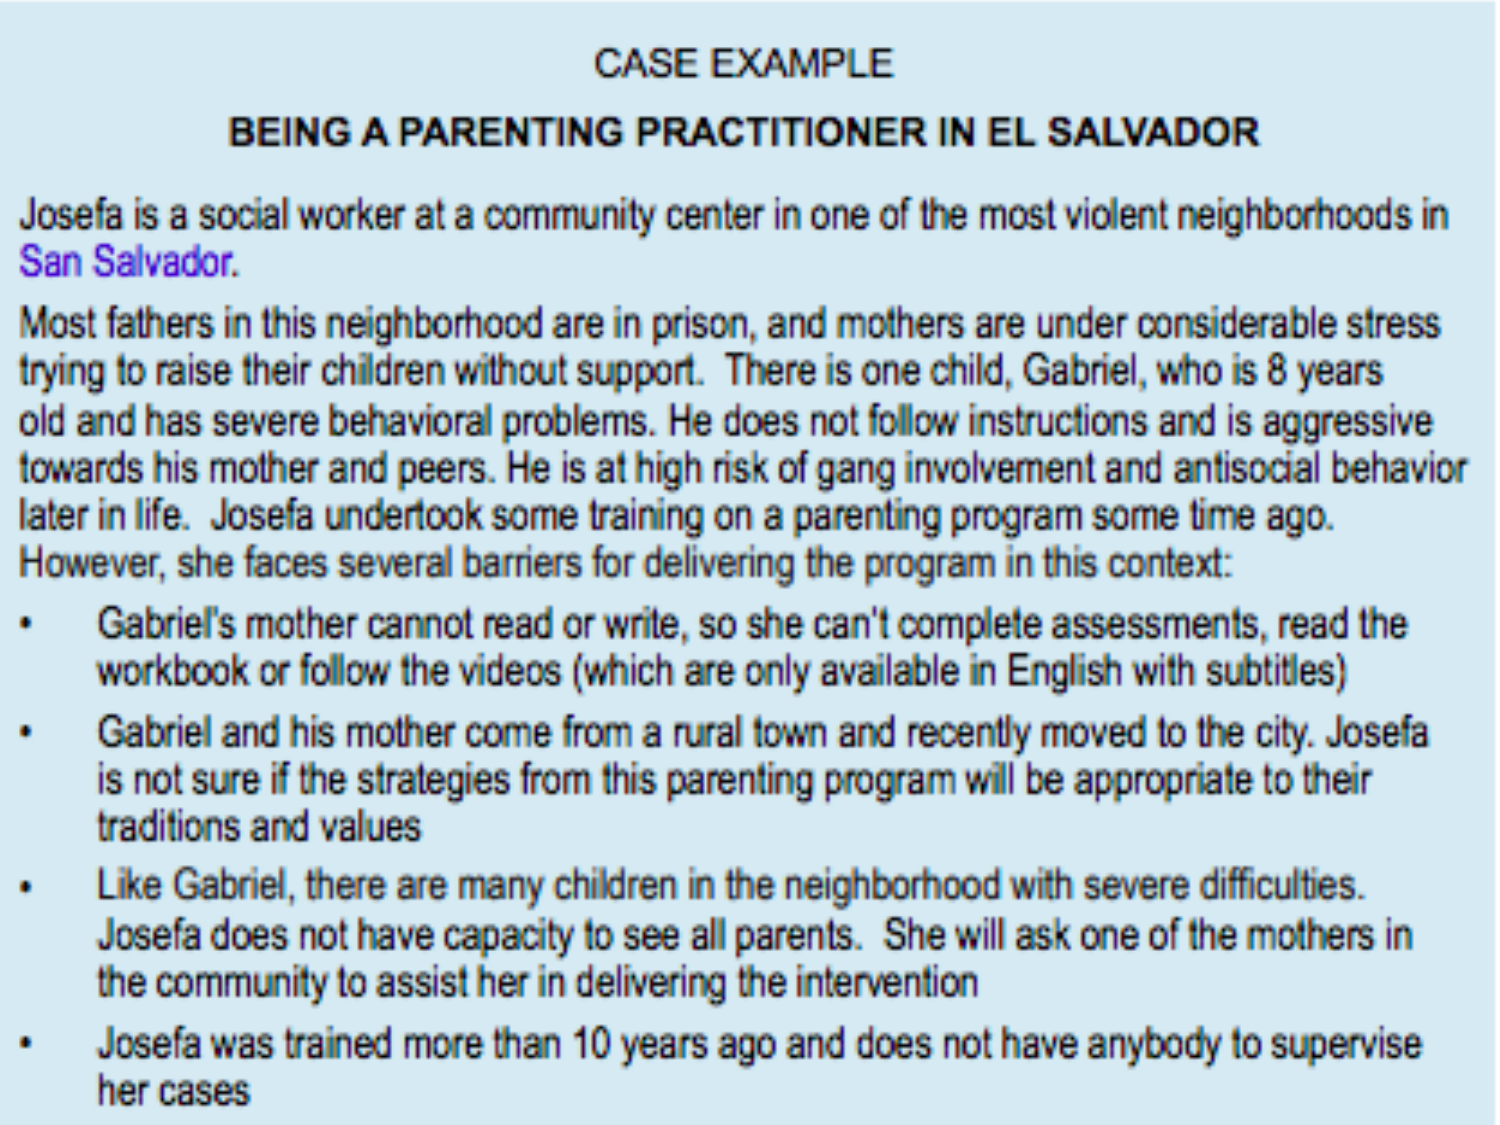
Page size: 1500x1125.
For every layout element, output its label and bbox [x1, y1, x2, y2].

list [0, 0, 1500, 1125]
